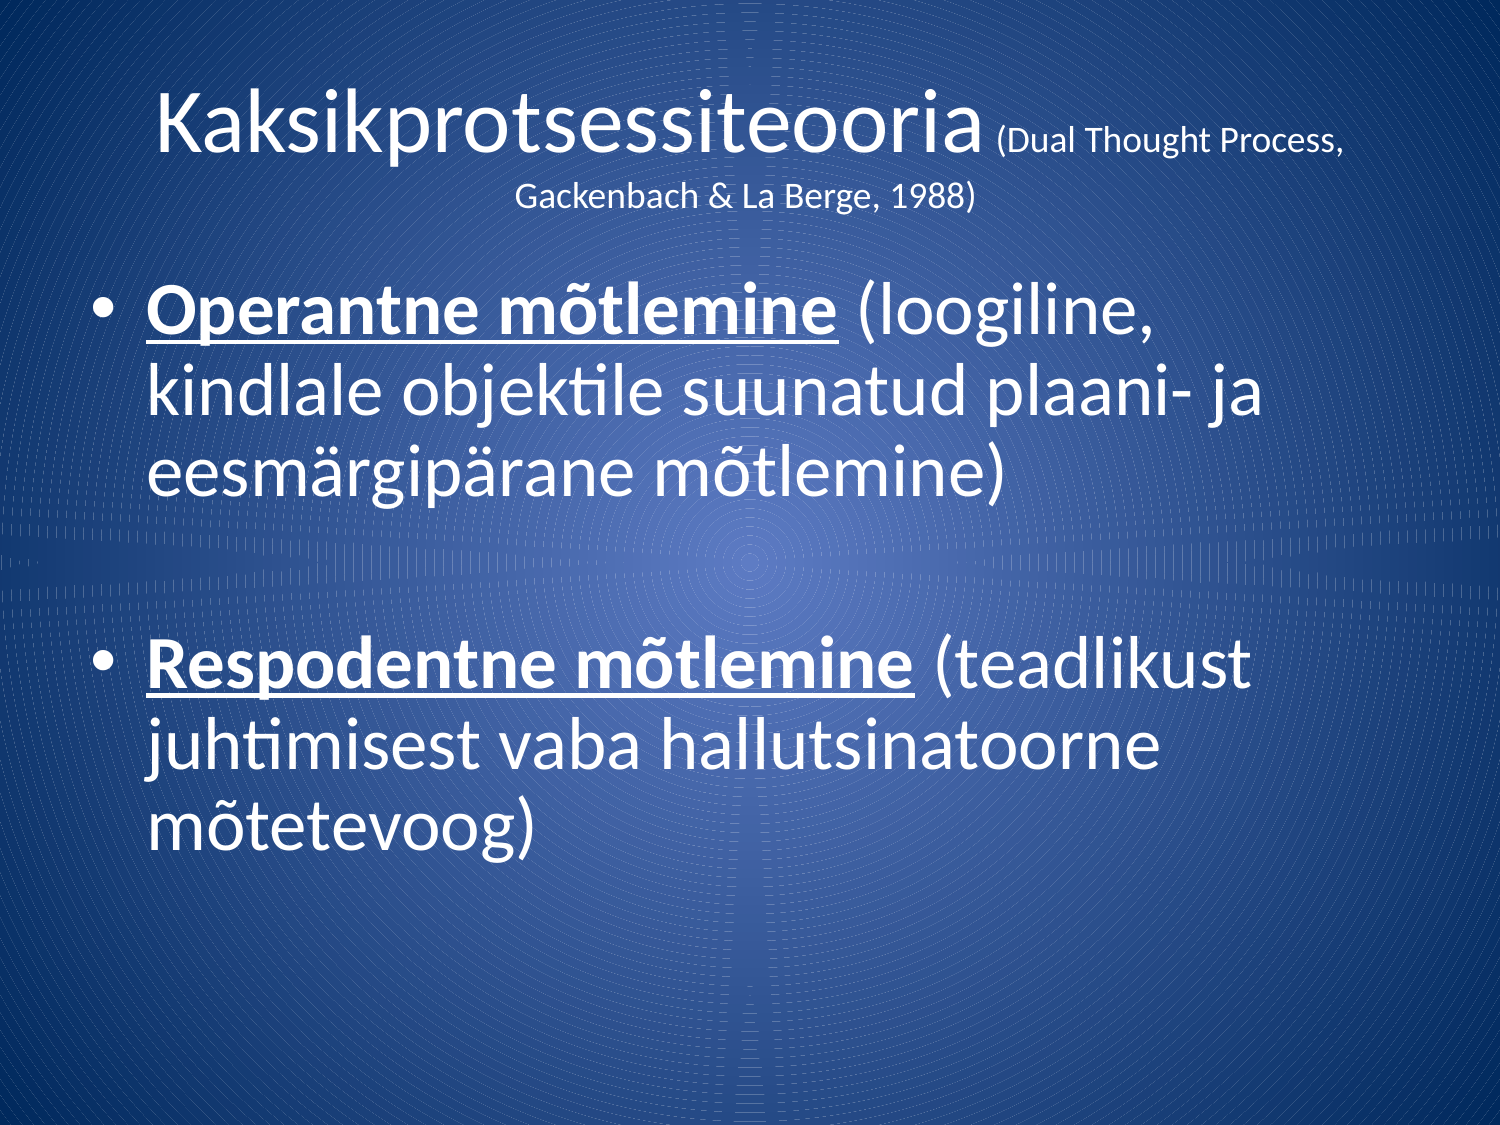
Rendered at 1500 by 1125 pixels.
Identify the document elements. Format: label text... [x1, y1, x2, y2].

title Kaksikprotsessiteooria (Dual Thought Process, Gackenbach & La Berge, 1988) [75, 45, 1425, 233]
list Operantne mõtlemine (loogiline, kindlale objektile suunatud plaani- ja eesmärgipärane mõtlemine) Respodentne mõtlemine (teadlikust juhtimisest vaba hallutsinatoorne mõtetevoog) [75, 262, 1425, 1005]
